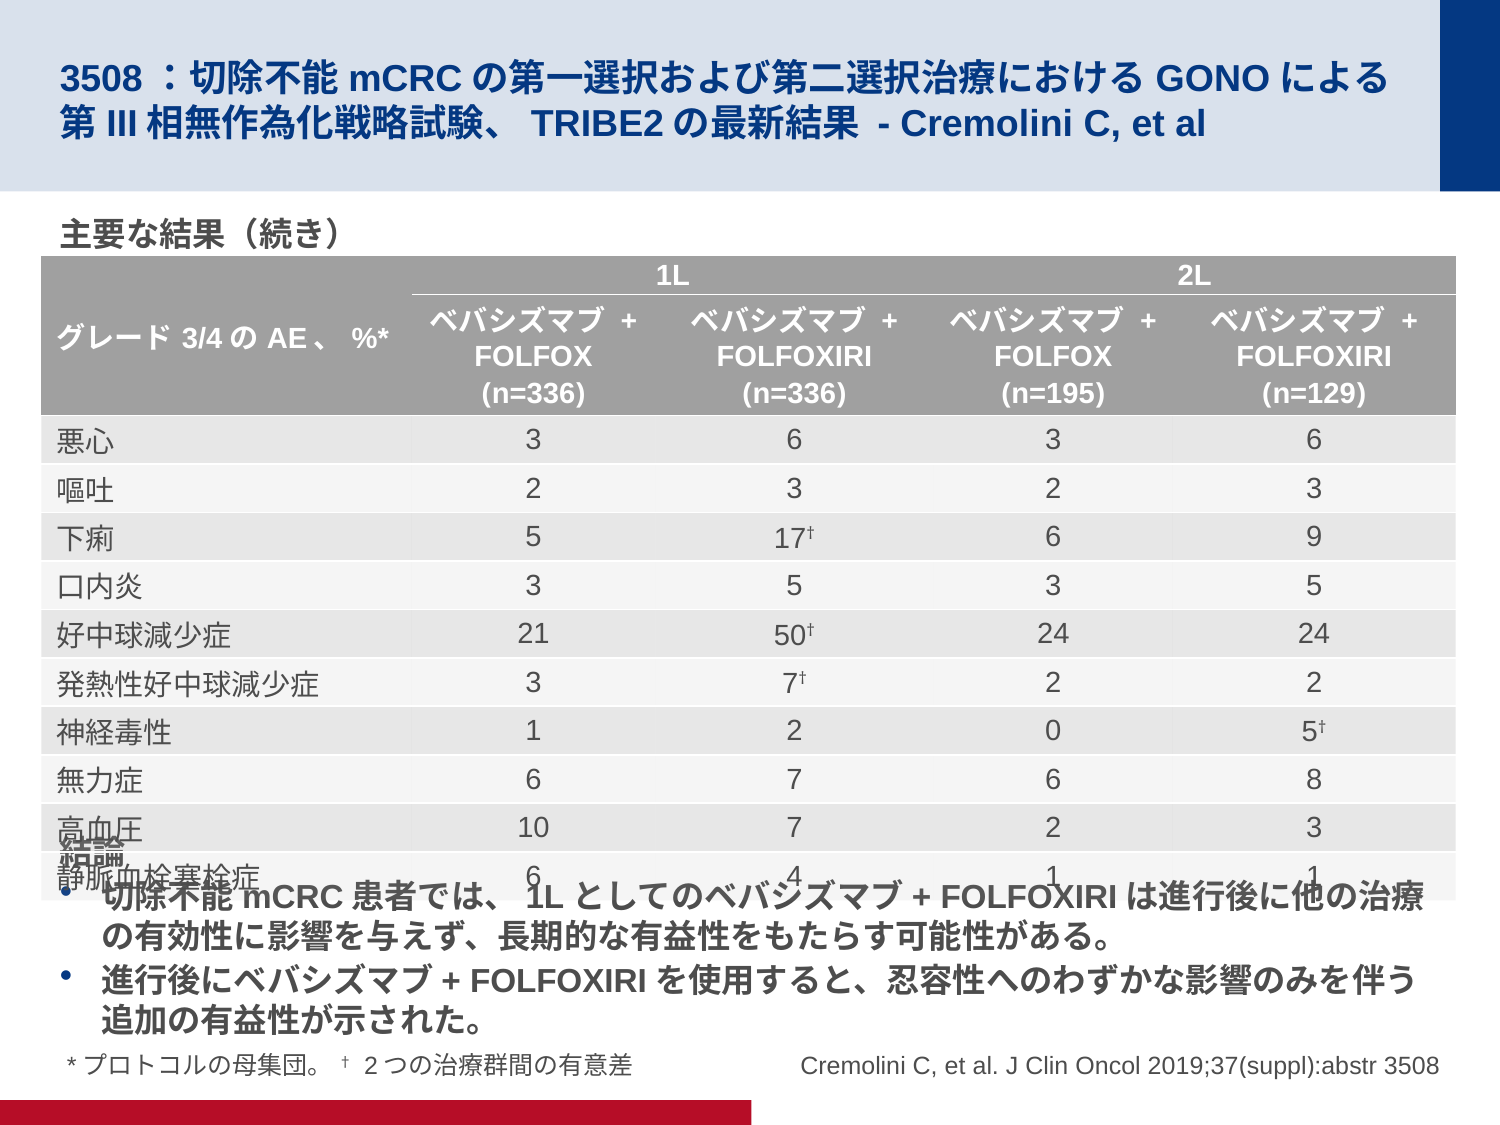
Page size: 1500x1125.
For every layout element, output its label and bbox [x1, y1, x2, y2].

table_cell [41, 804, 1456, 851]
table_cell [41, 659, 1456, 705]
table_cell [41, 465, 1456, 512]
list [59, 900, 1441, 985]
table_cell [41, 562, 1456, 609]
title [59, 29, 1412, 162]
table_cell [41, 756, 1456, 802]
table_cell [41, 707, 1456, 754]
table_cell [412, 295, 1456, 415]
table_cell [41, 416, 1456, 463]
table_cell [41, 610, 1456, 657]
list [59, 205, 1441, 256]
table_cell [41, 853, 1456, 900]
table_cell [41, 513, 1456, 560]
table_header [41, 256, 1456, 415]
list [59, 999, 1441, 1080]
